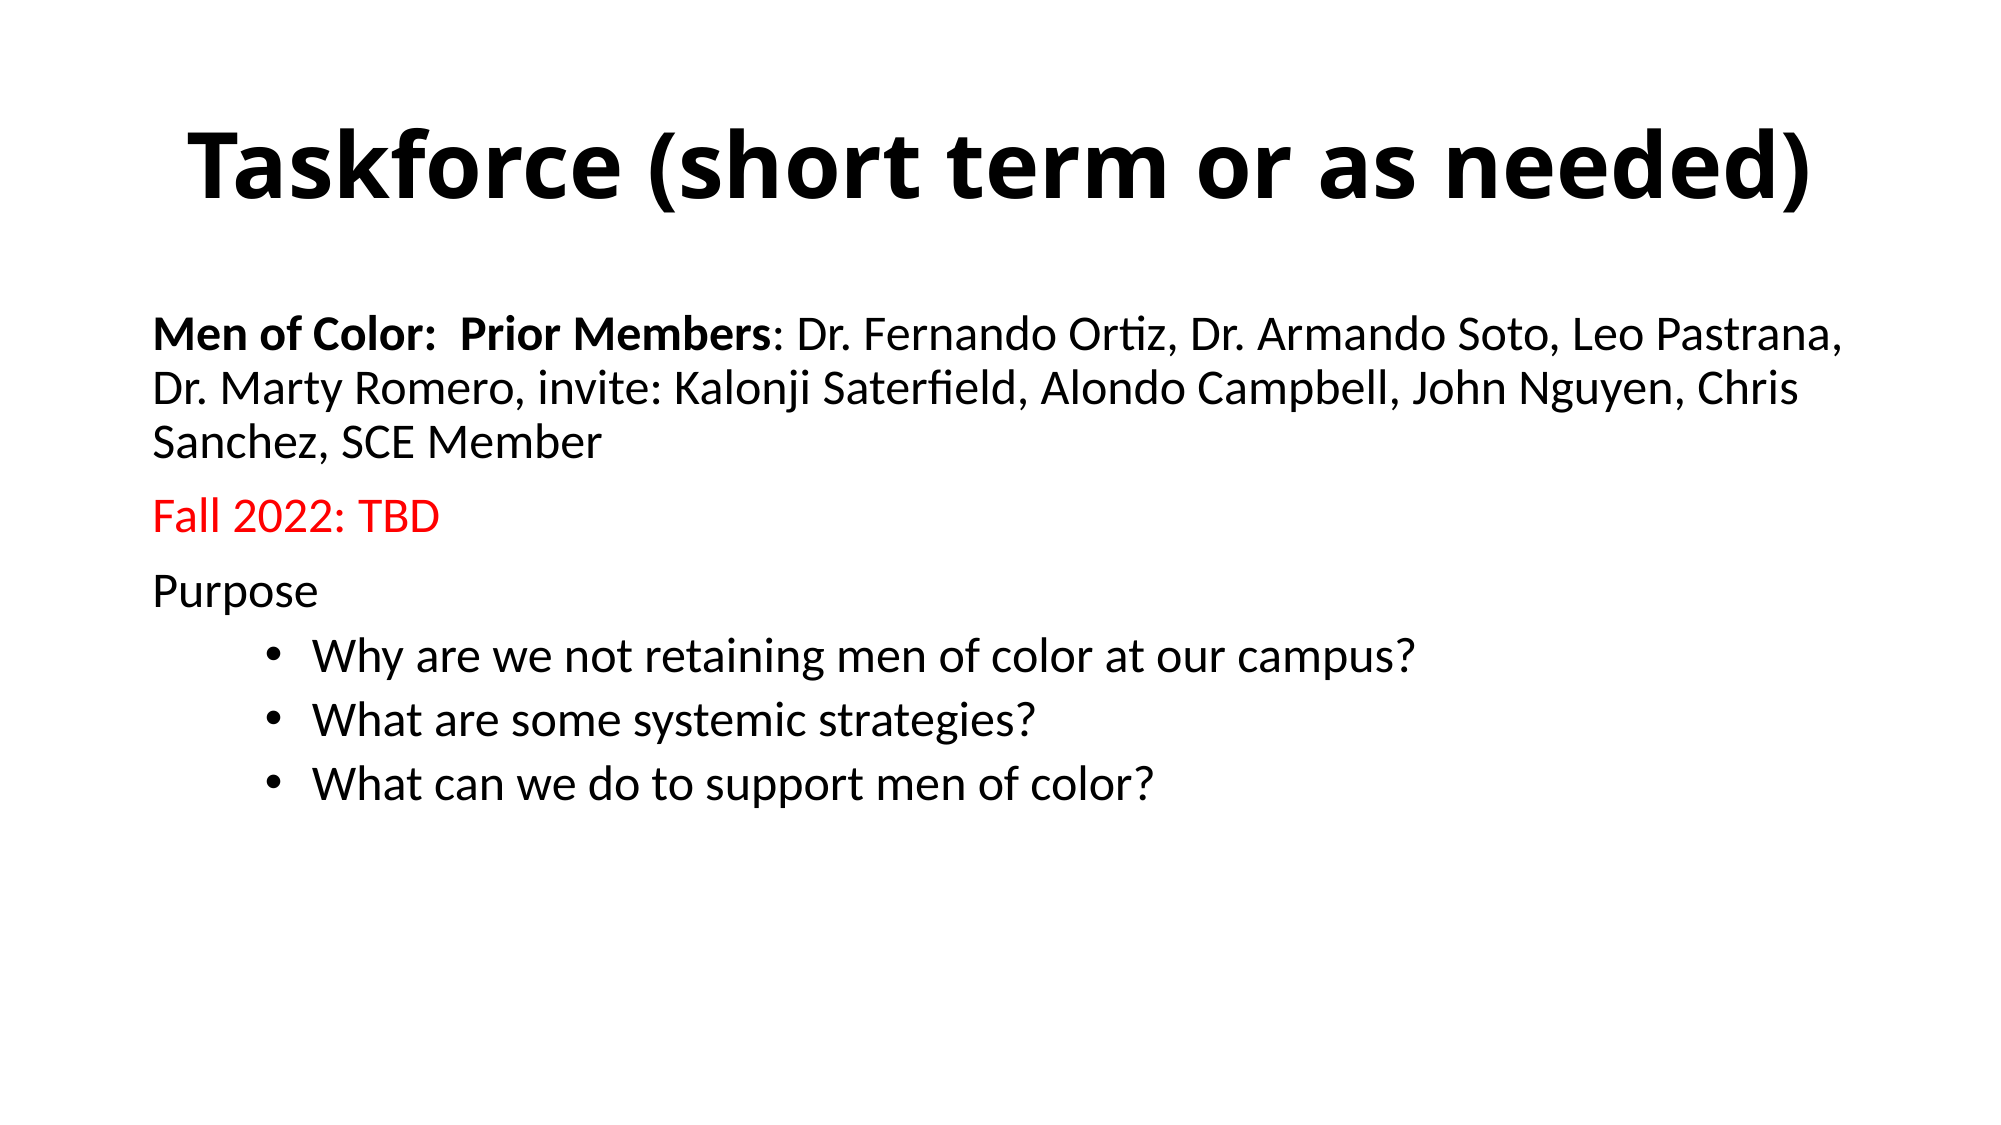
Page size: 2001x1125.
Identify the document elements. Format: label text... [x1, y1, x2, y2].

title Taskforce (short term or as needed) [137, 59, 1863, 278]
list Men of Color: Prior Members: Dr. Fernando Ortiz, Dr. Armando Soto, Leo Pastrana, Dr. Marty Romero, invite: Kalonji Saterfield, Alondo Campbell, John Nguyen, Chris Sanchez, SCE Member Fall 2022: TBD Purpose Why are we not retaining men of color at our campus? What are some systemic strategies? What can we do to support men of color? [137, 299, 1863, 1014]
